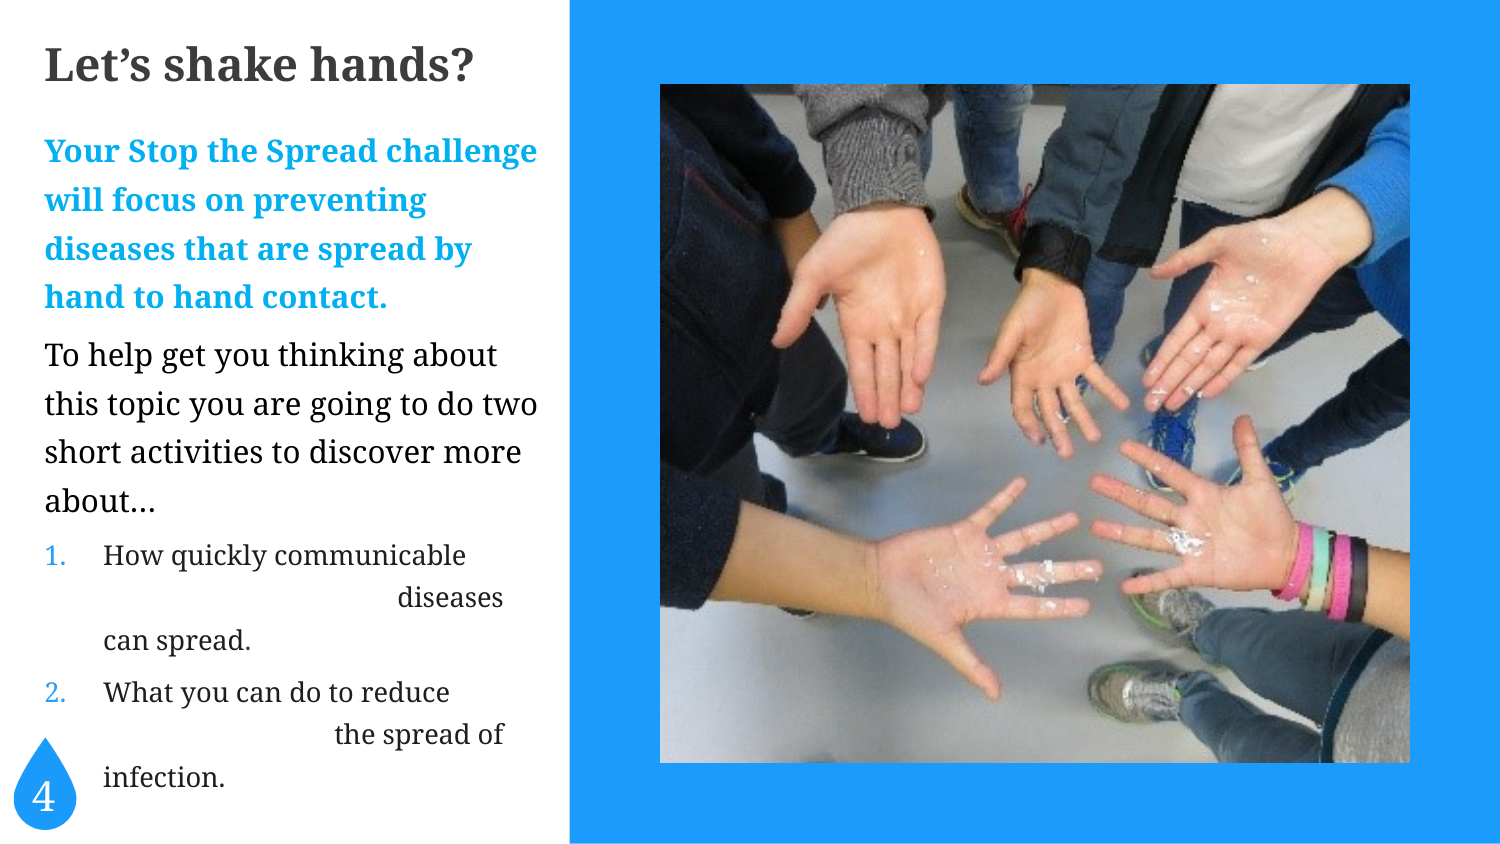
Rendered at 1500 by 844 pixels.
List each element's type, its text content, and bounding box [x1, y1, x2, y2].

title Let’s shake hands? [43, 34, 550, 119]
picture [11, 734, 78, 833]
list Your Stop the Spread challenge will focus on preventing diseases that are spread by hand to hand contact. To help get you thinking about this topic you are going to do two short activities to discover more about… How quickly communicable diseases can spread. What you can do to reduce the spread of infection. [43, 119, 550, 803]
picture [659, 84, 1411, 763]
